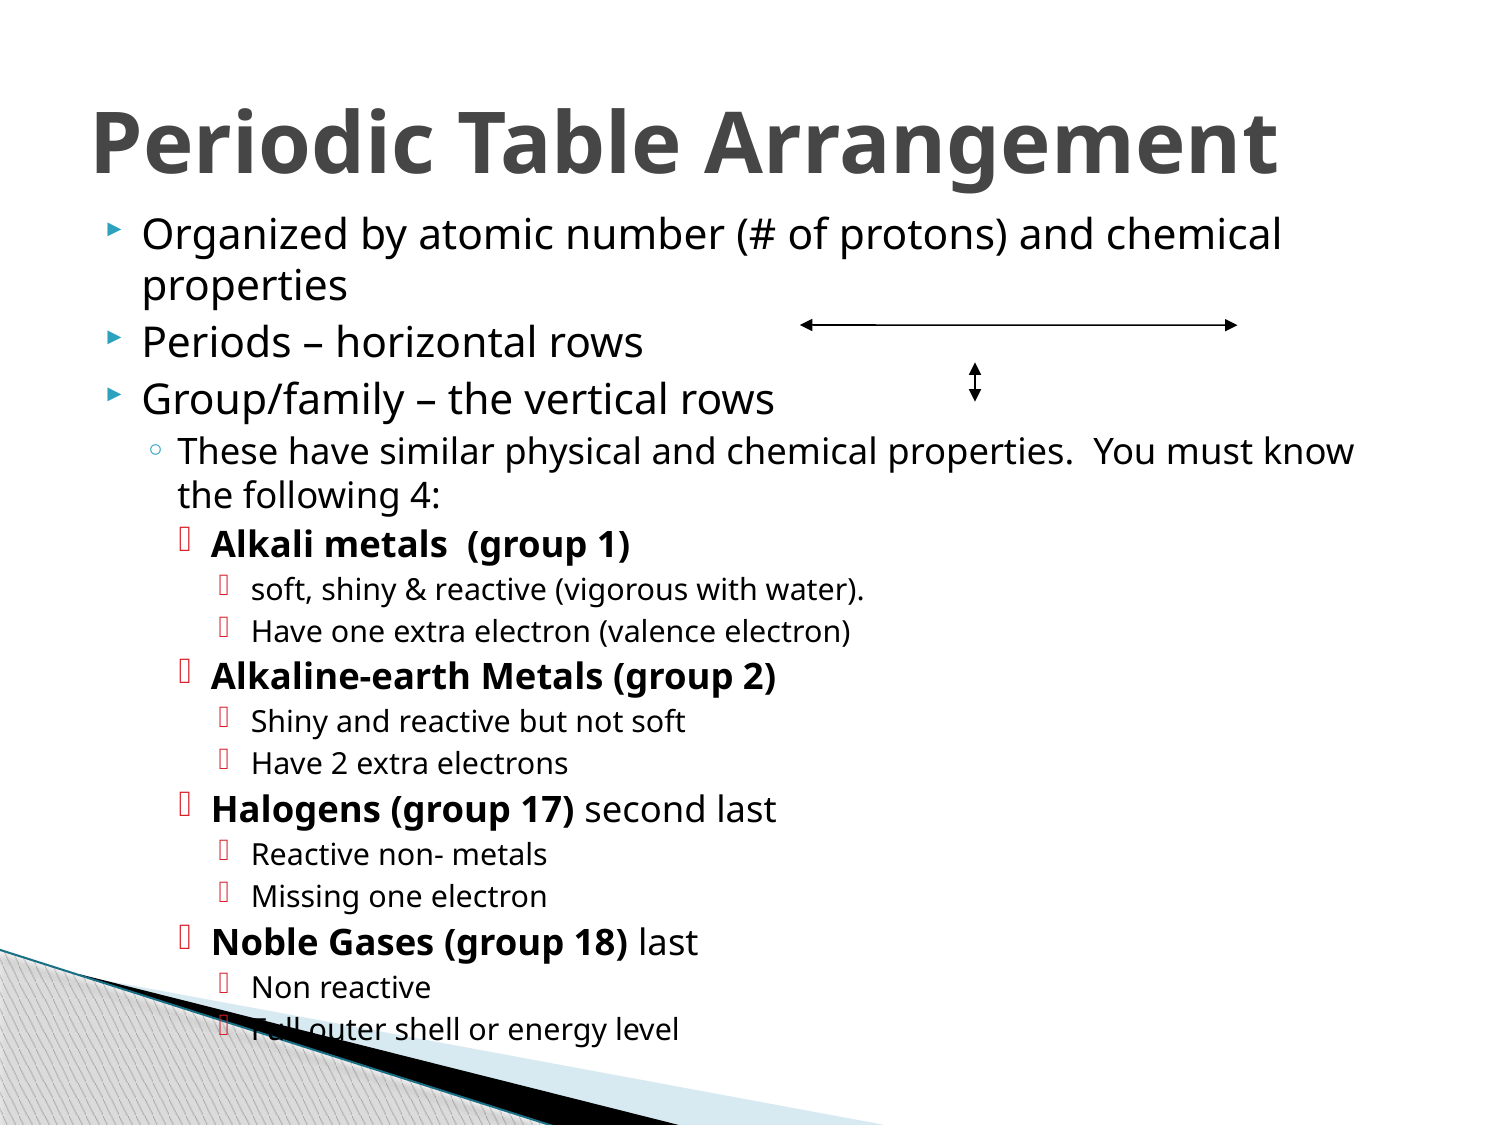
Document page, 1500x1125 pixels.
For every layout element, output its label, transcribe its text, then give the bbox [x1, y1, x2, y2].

title Periodic Table Arrangement [75, 45, 1425, 233]
list Organized by atomic number (# of protons) and chemical properties Periods – horizontal rows Group/family – the vertical rows These have similar physical and chemical properties. You must know the following 4: Alkali metals (group 1) soft, shiny & reactive (vigorous with water). Have one extra electron (valence electron) Alkaline-earth Metals (group 2) Shiny and reactive but not soft Have 2 extra electrons Halogens (group 17) second last Reactive non- metals Missing one electron Noble Gases (group 18) last Non reactive Full outer shell or energy level [75, 233, 1425, 1063]
